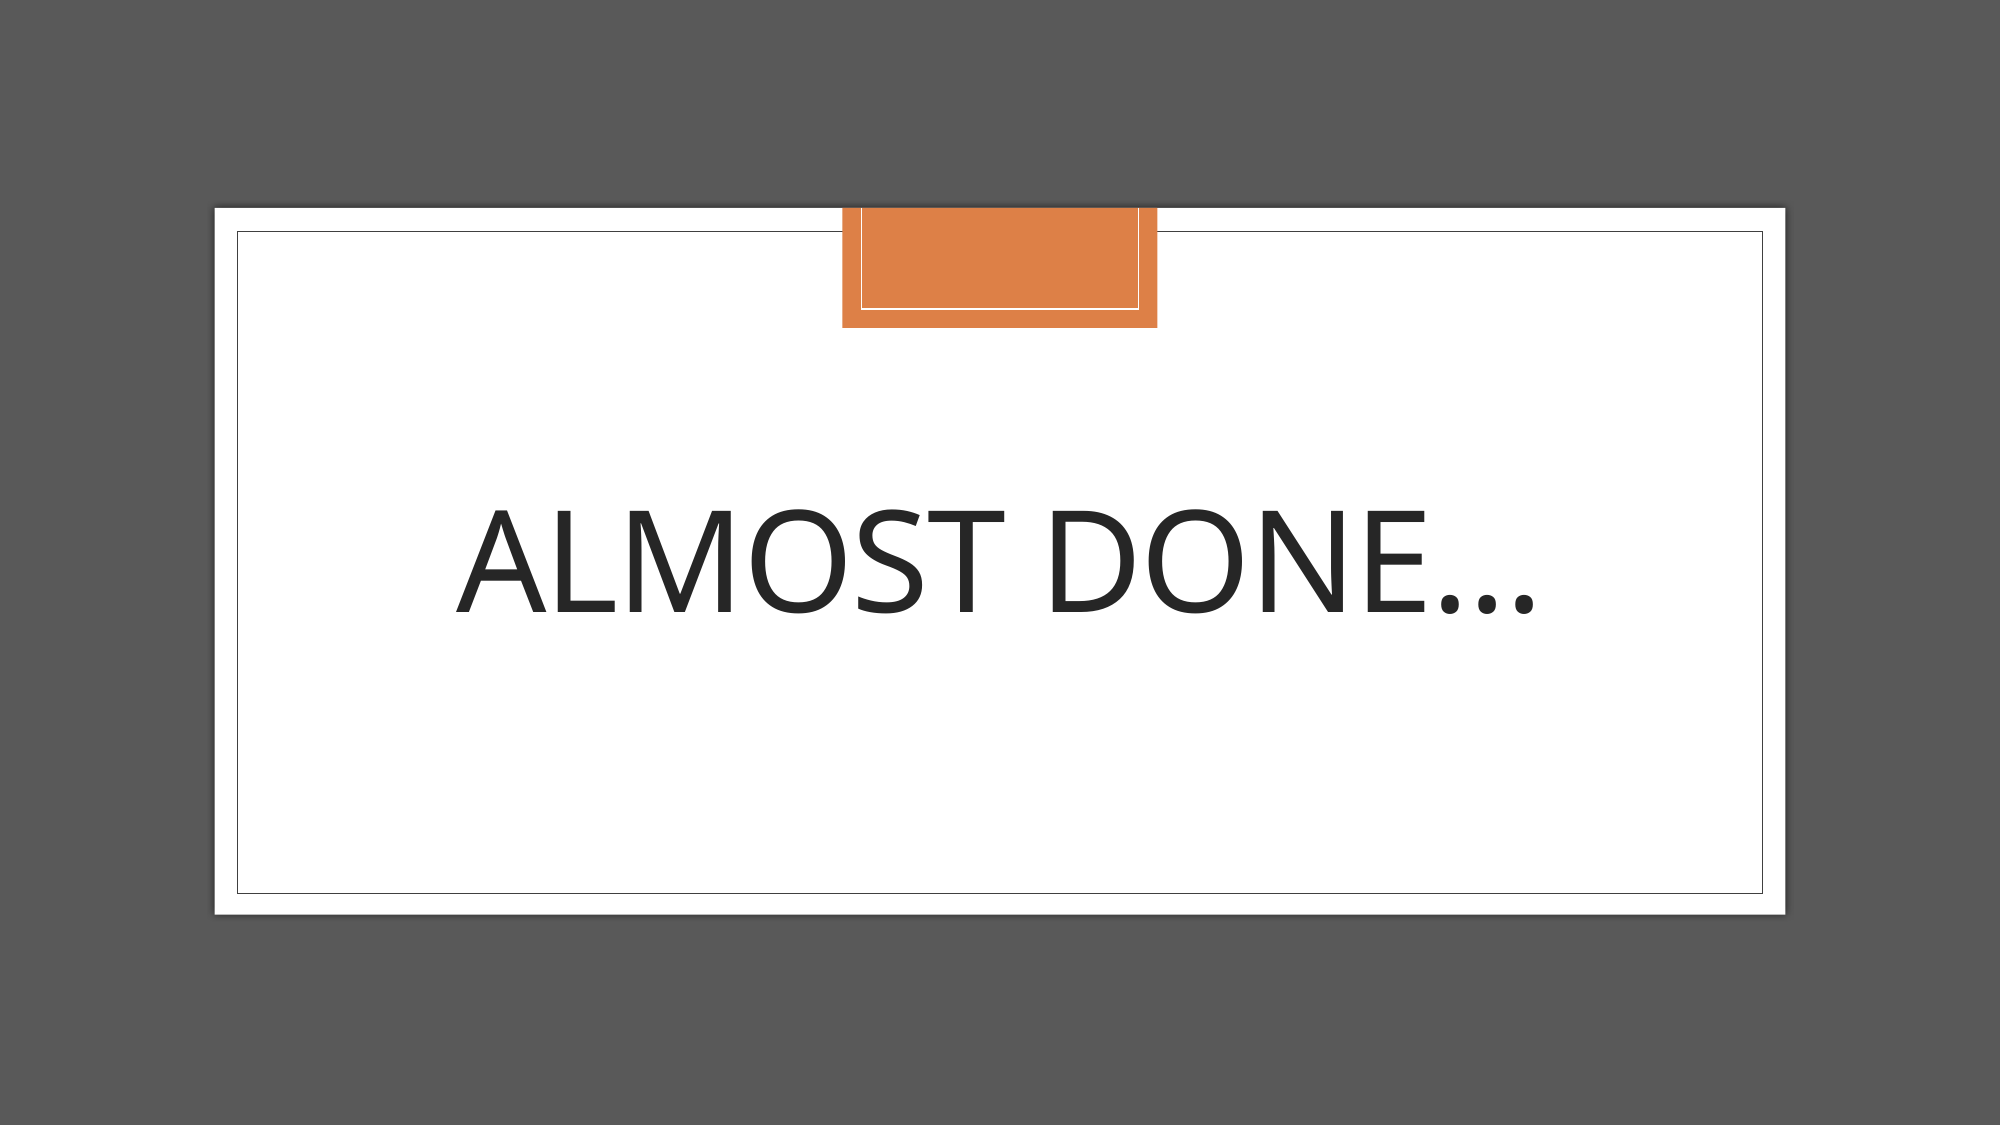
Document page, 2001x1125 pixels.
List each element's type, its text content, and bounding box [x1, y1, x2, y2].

title Almost done… [267, 373, 1733, 769]
